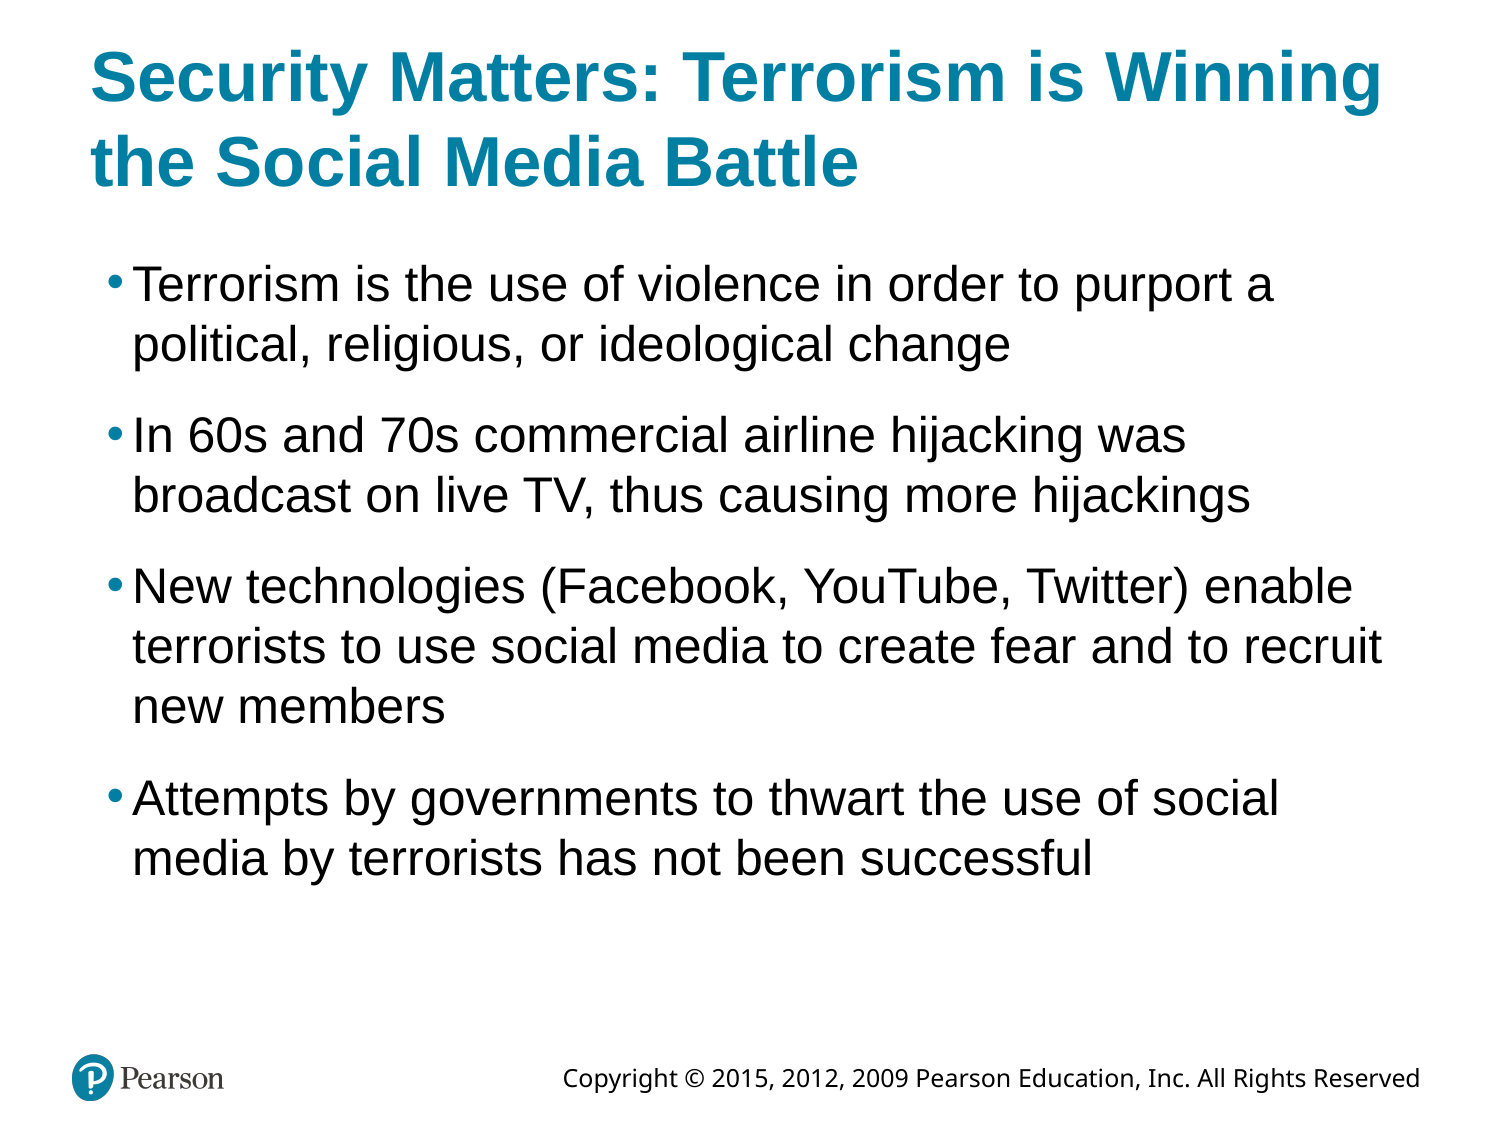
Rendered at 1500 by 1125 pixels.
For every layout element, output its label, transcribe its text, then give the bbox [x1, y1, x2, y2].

picture [98, 1054, 224, 1101]
title Security Matters: Terrorism is Winning the Social Media Battle [75, 35, 1425, 216]
list Terrorism is the use of violence in order to purport a political, religious, or ideological change In 60s and 70s commercial airline hijacking was broadcast on live TV, thus causing more hijackings New technologies (Facebook, YouTube, Twitter) enable terrorists to use social media to create fear and to recruit new members Attempts by governments to thwart the use of social media by terrorists has not been successful [75, 236, 1426, 991]
picture [72, 1087, 83, 1101]
picture [72, 1054, 88, 1070]
picture [80, 1063, 106, 1088]
